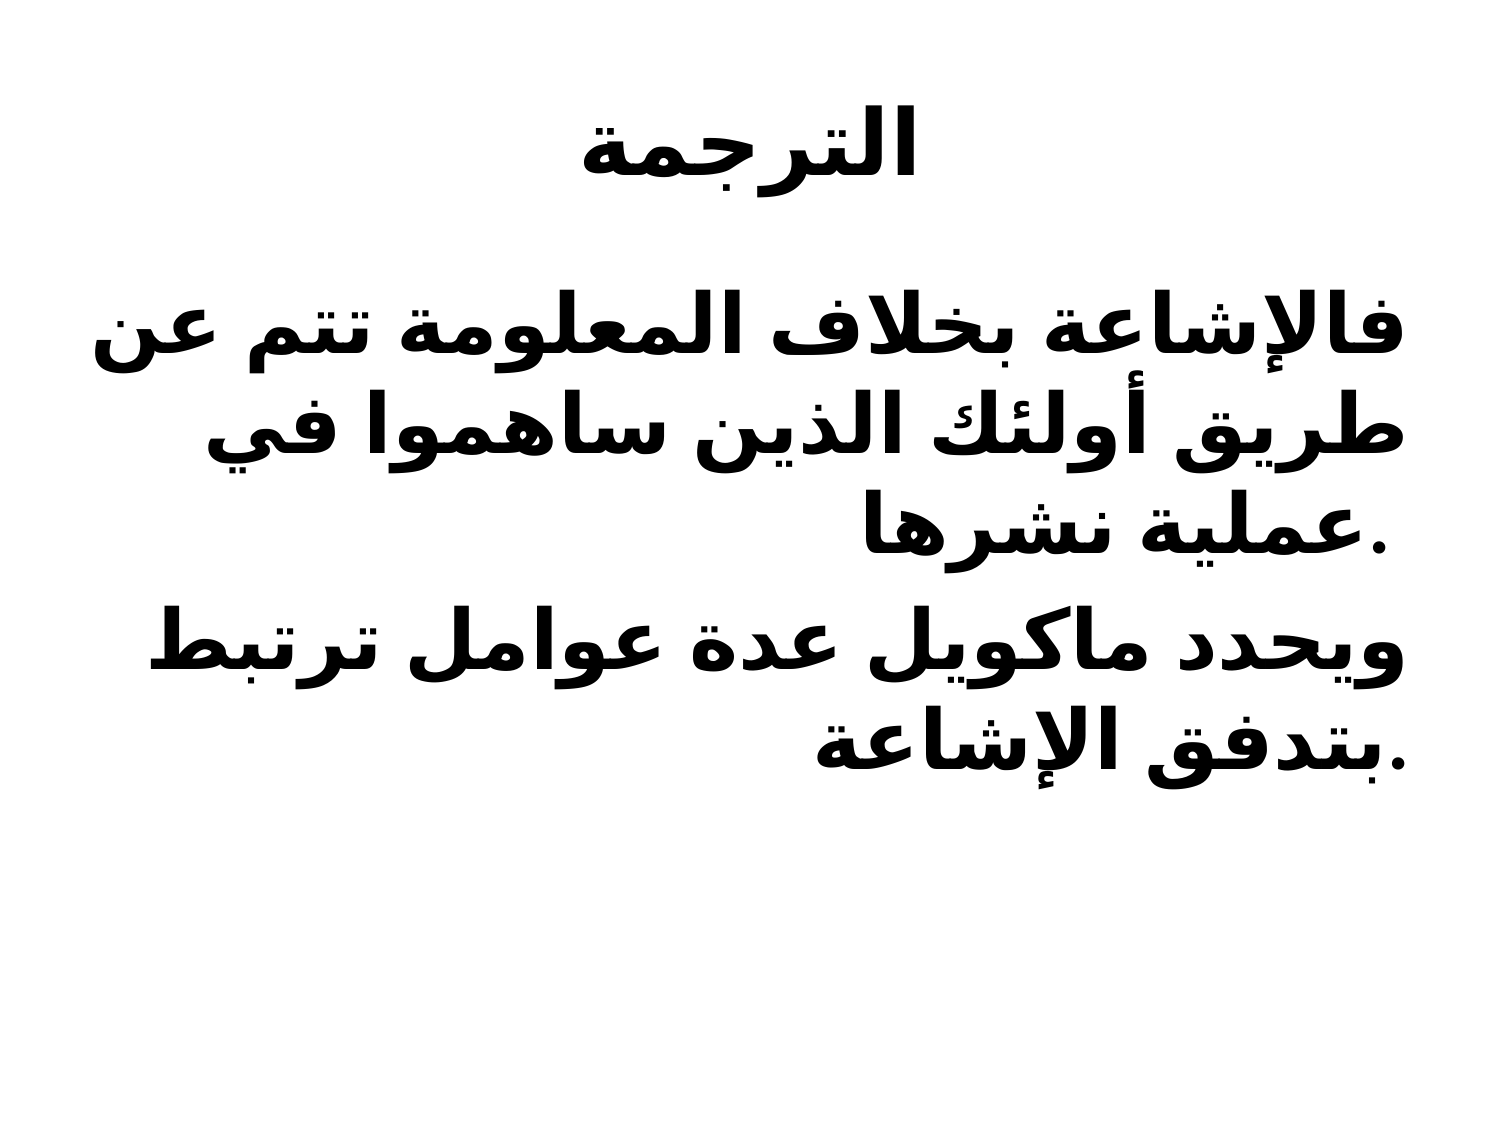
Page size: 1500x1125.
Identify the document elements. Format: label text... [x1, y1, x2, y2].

list فالإشاعة بخلاف المعلومة تتم عن طريق أولئك الذين ساهموا في عملية نشرها. ويحدد ماكويل عدة عوامل ترتبط بتدفق الإشاعة. [75, 262, 1425, 1005]
title الترجمة [75, 45, 1425, 233]
